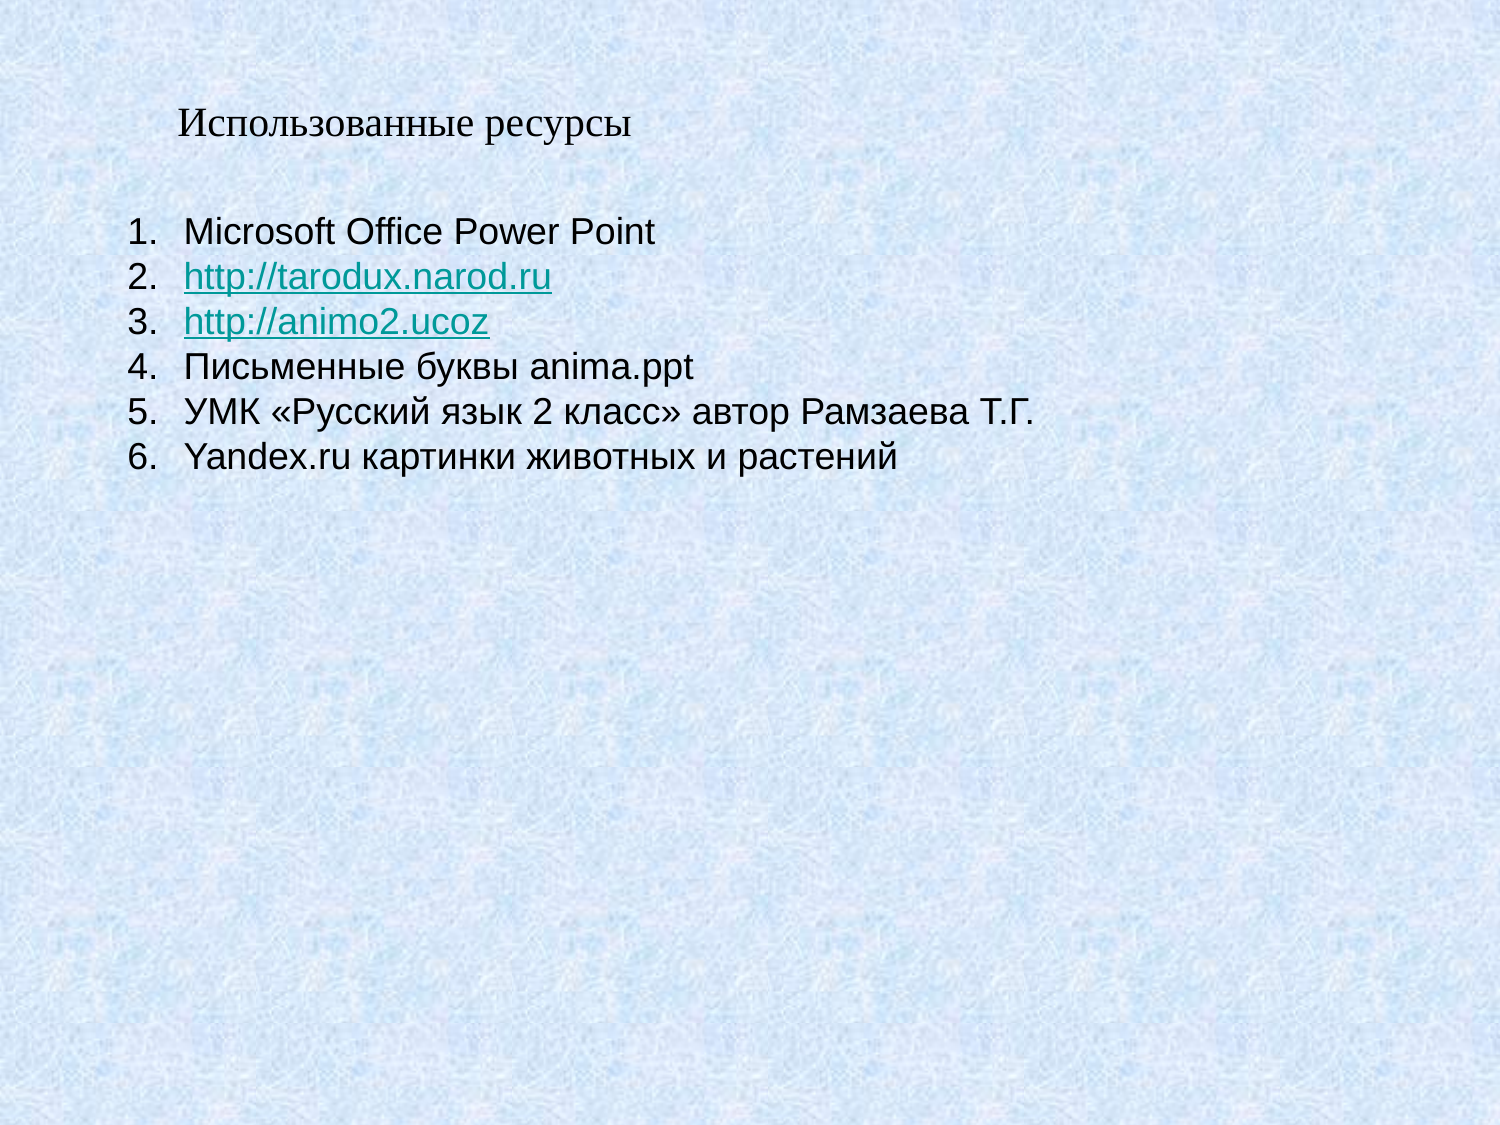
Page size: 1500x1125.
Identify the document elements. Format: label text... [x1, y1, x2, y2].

text_box Использованные ресурсы [162, 87, 1425, 153]
text_box Microsoft Office Power Point http://tarodux.narod.ru http://animo2.ucoz Письменные буквы anima.ppt УМК «Русский язык 2 класс» автор Рамзаева Т.Г. Yandex.ru картинки животных и растений [112, 199, 1163, 485]
picture [0, 0, 1500, 1125]
